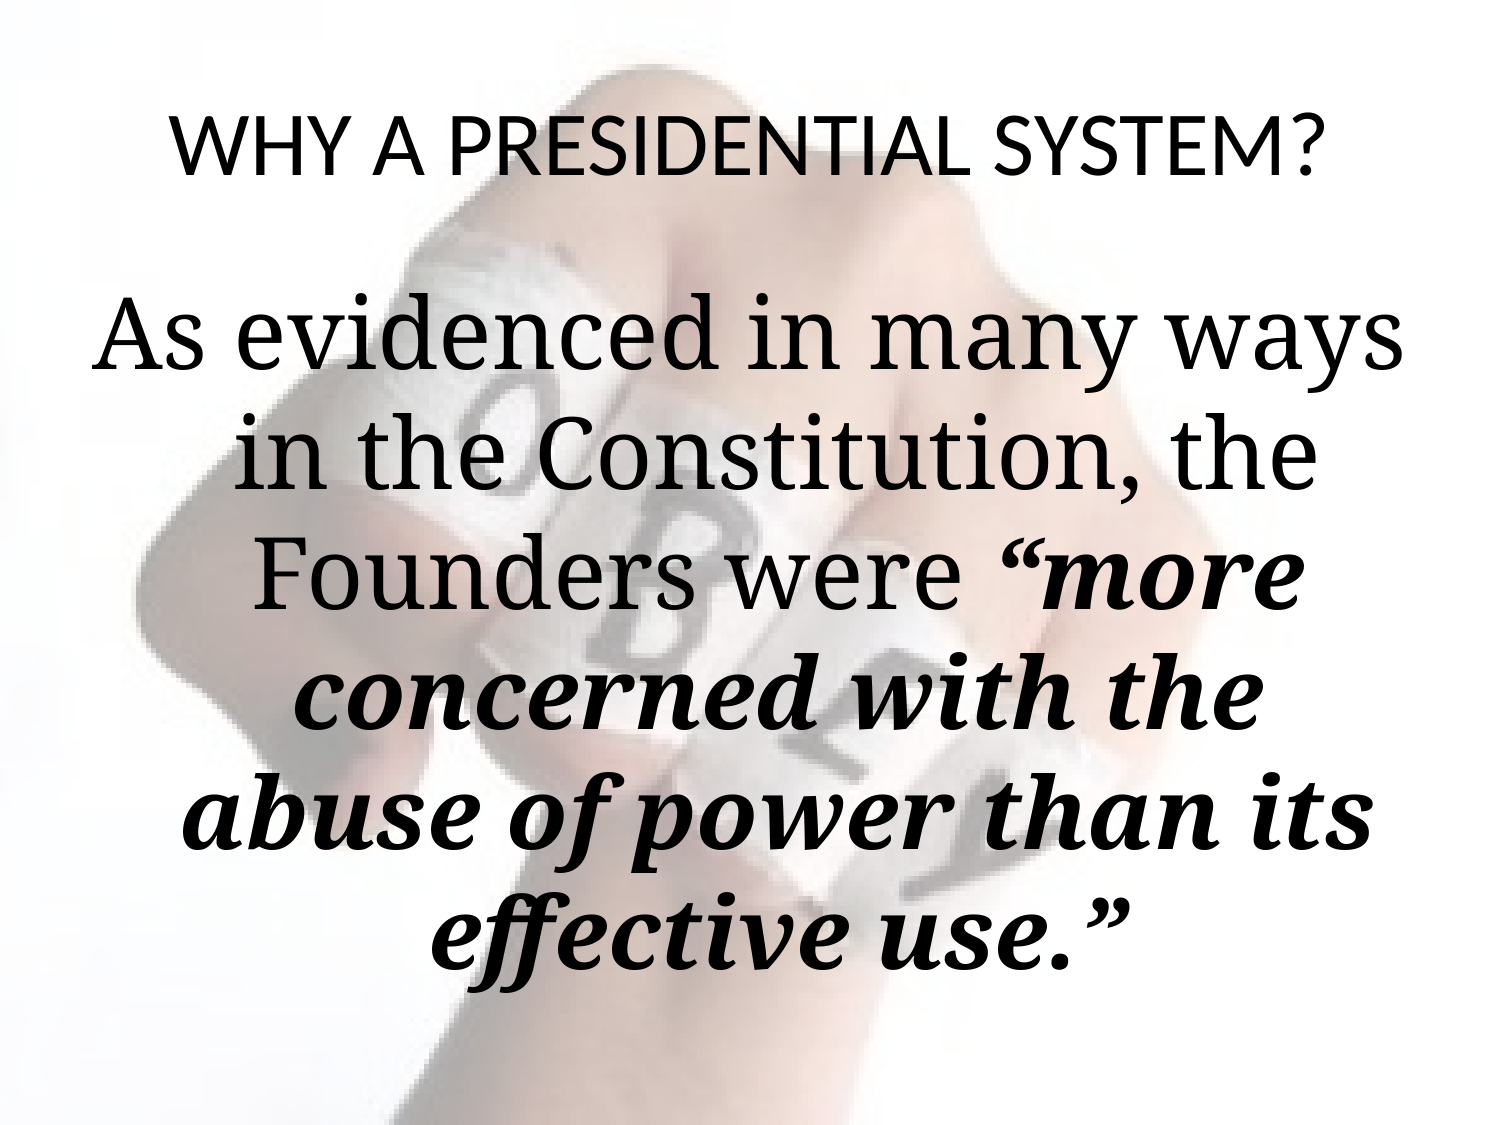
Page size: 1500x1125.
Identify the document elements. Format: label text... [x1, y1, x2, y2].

title WHY A PRESIDENTIAL SYSTEM? [75, 45, 1425, 233]
list As evidenced in many ways in the Constitution, the Founders were “more concerned with the abuse of power than its effective use.” [75, 262, 1425, 1005]
